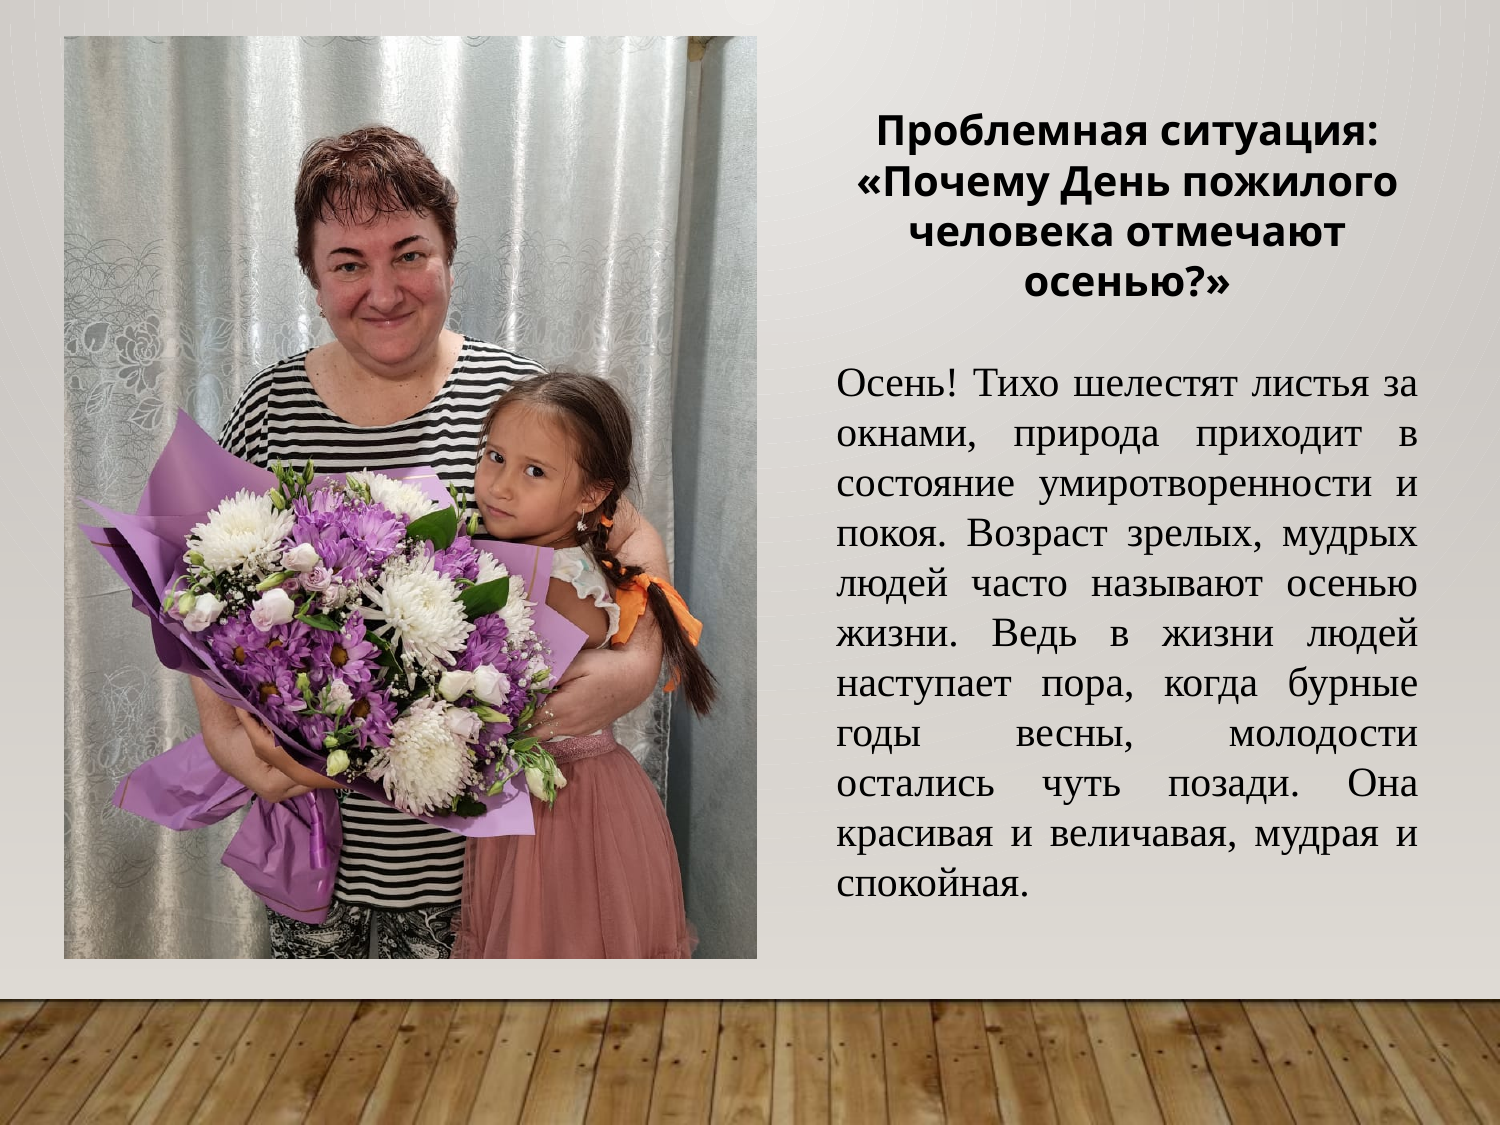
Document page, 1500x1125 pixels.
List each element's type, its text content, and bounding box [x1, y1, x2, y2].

picture [64, 36, 757, 960]
text_box Проблемная ситуация: «Почему День пожилого человека отмечают осенью?» Осень! Тихо шелестят листья за окнами, природа приходит в состояние умиротворенности и покоя. Возраст зрелых, мудрых людей часто называют осенью жизни. Ведь в жизни людей наступает пора, когда бурные годы весны, молодости остались чуть позади. Она красивая и величавая, мудрая и спокойная. [821, 96, 1434, 912]
picture [0, 999, 1500, 1125]
